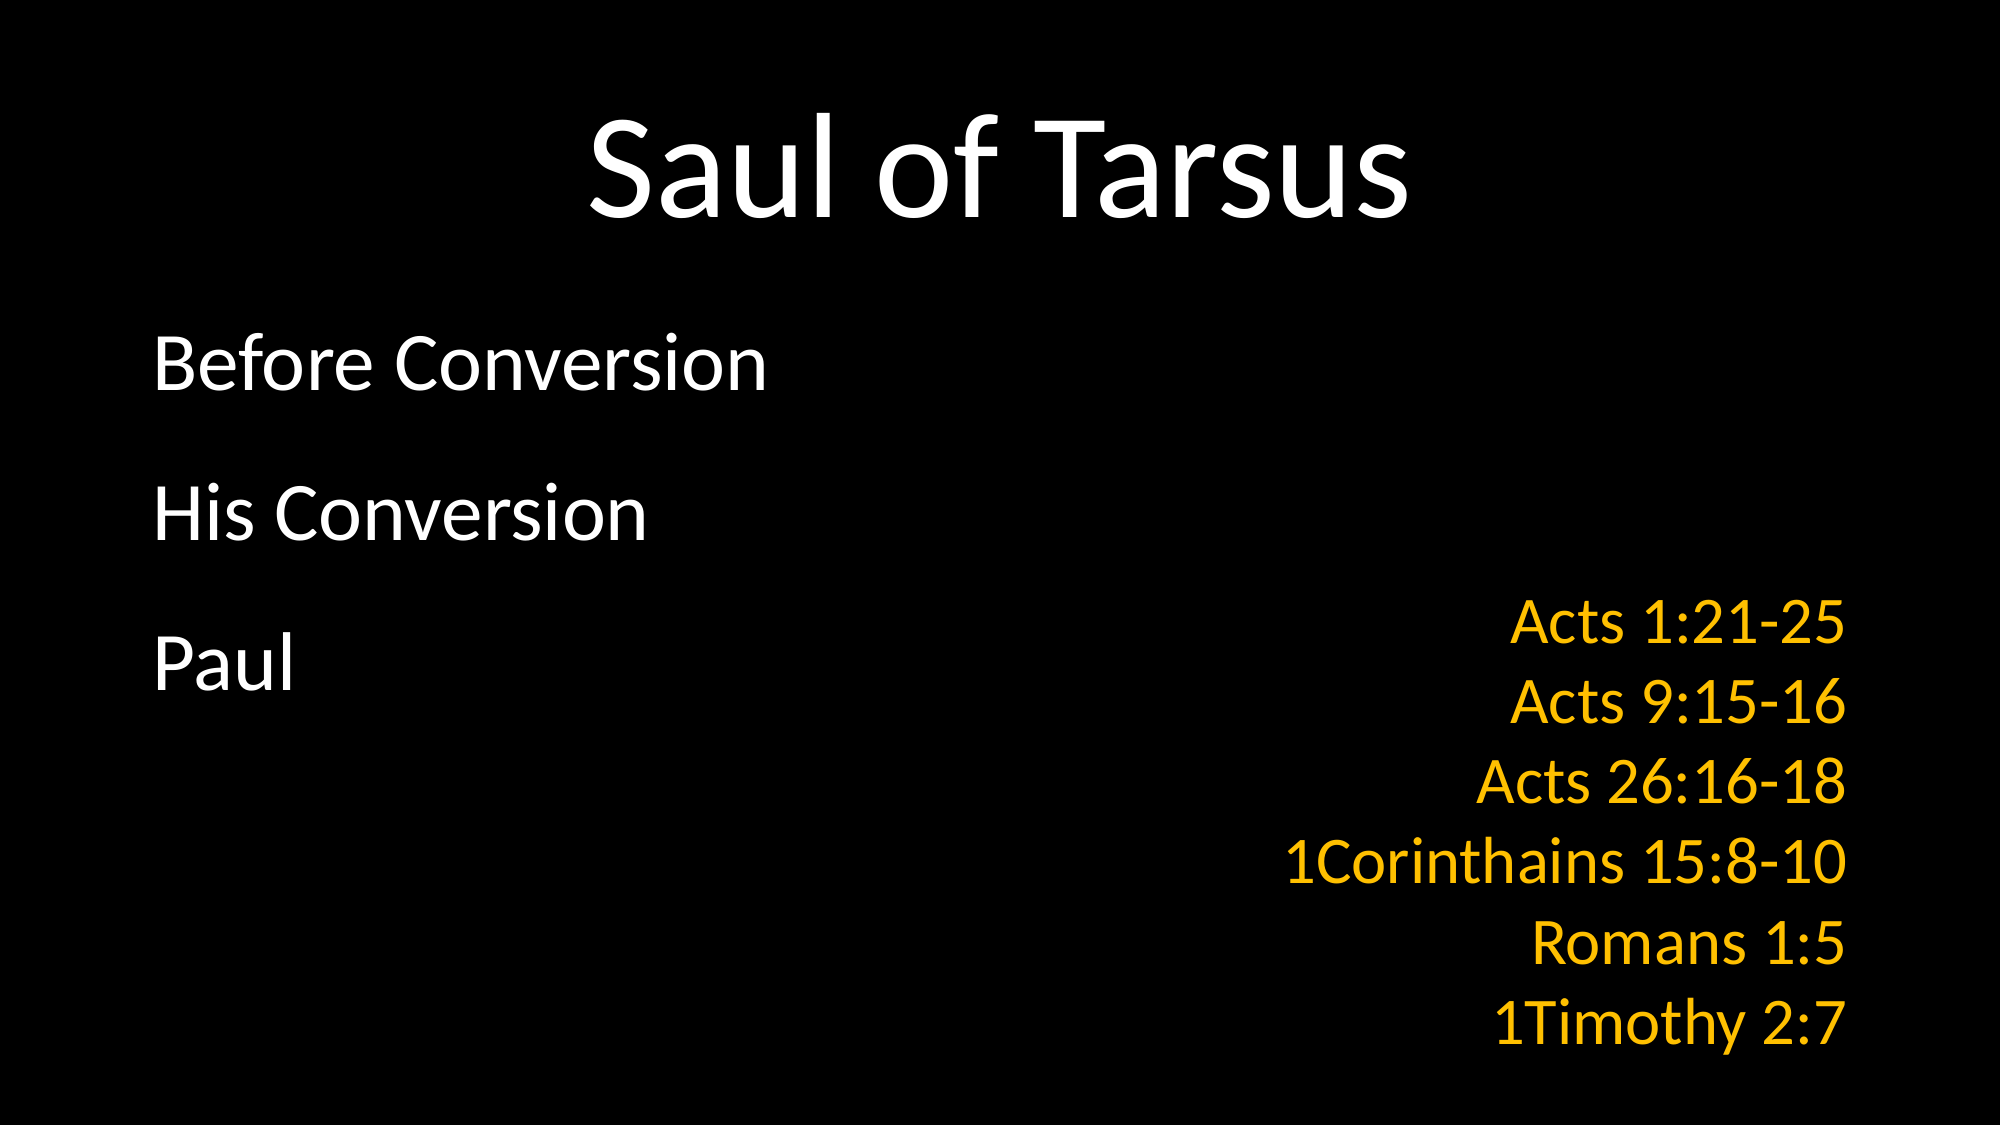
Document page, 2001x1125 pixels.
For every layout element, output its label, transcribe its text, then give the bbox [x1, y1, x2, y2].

list Before Conversion His Conversion Paul [137, 299, 988, 1066]
list Acts 1:21-25 Acts 9:15-16 Acts 26:16-18 1Corinthains 15:8-10 Romans 1:5 1Timothy 2:7 [1012, 299, 1863, 1066]
title Saul of Tarsus [137, 59, 1863, 278]
